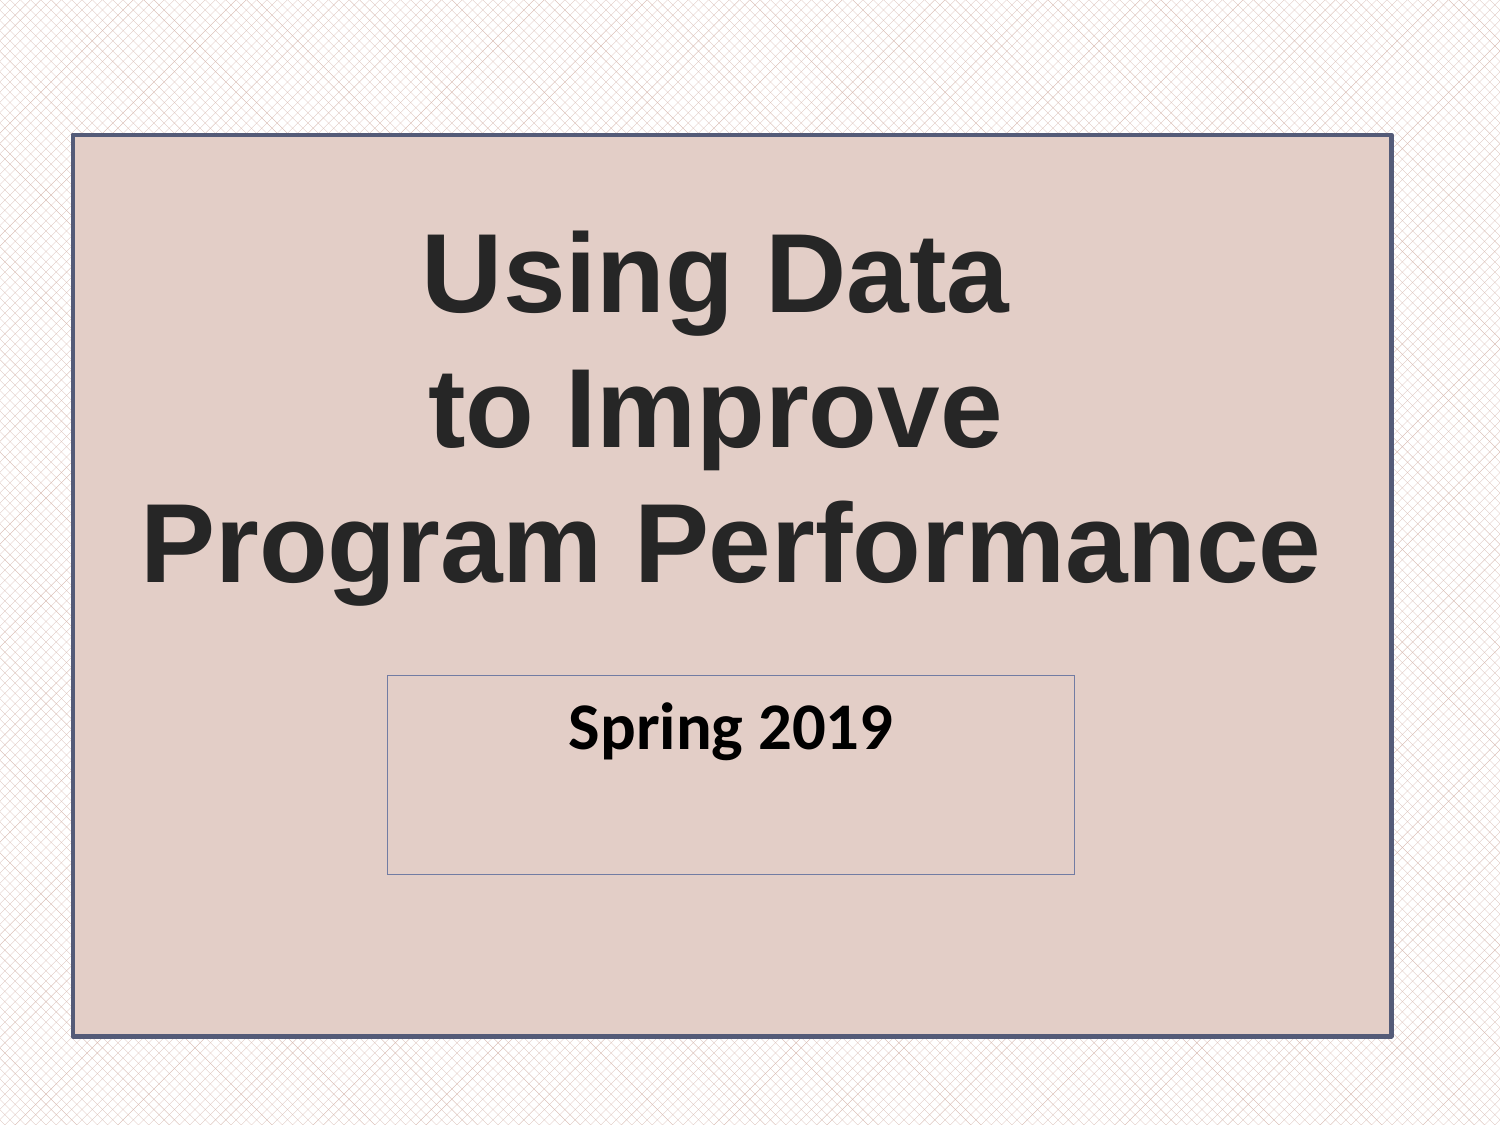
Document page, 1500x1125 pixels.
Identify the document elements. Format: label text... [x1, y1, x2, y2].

text_box [71, 133, 1394, 1039]
text_box Using Data to Improve Program Performance [125, 192, 1337, 613]
subtitle Spring 2019 [387, 675, 1075, 875]
